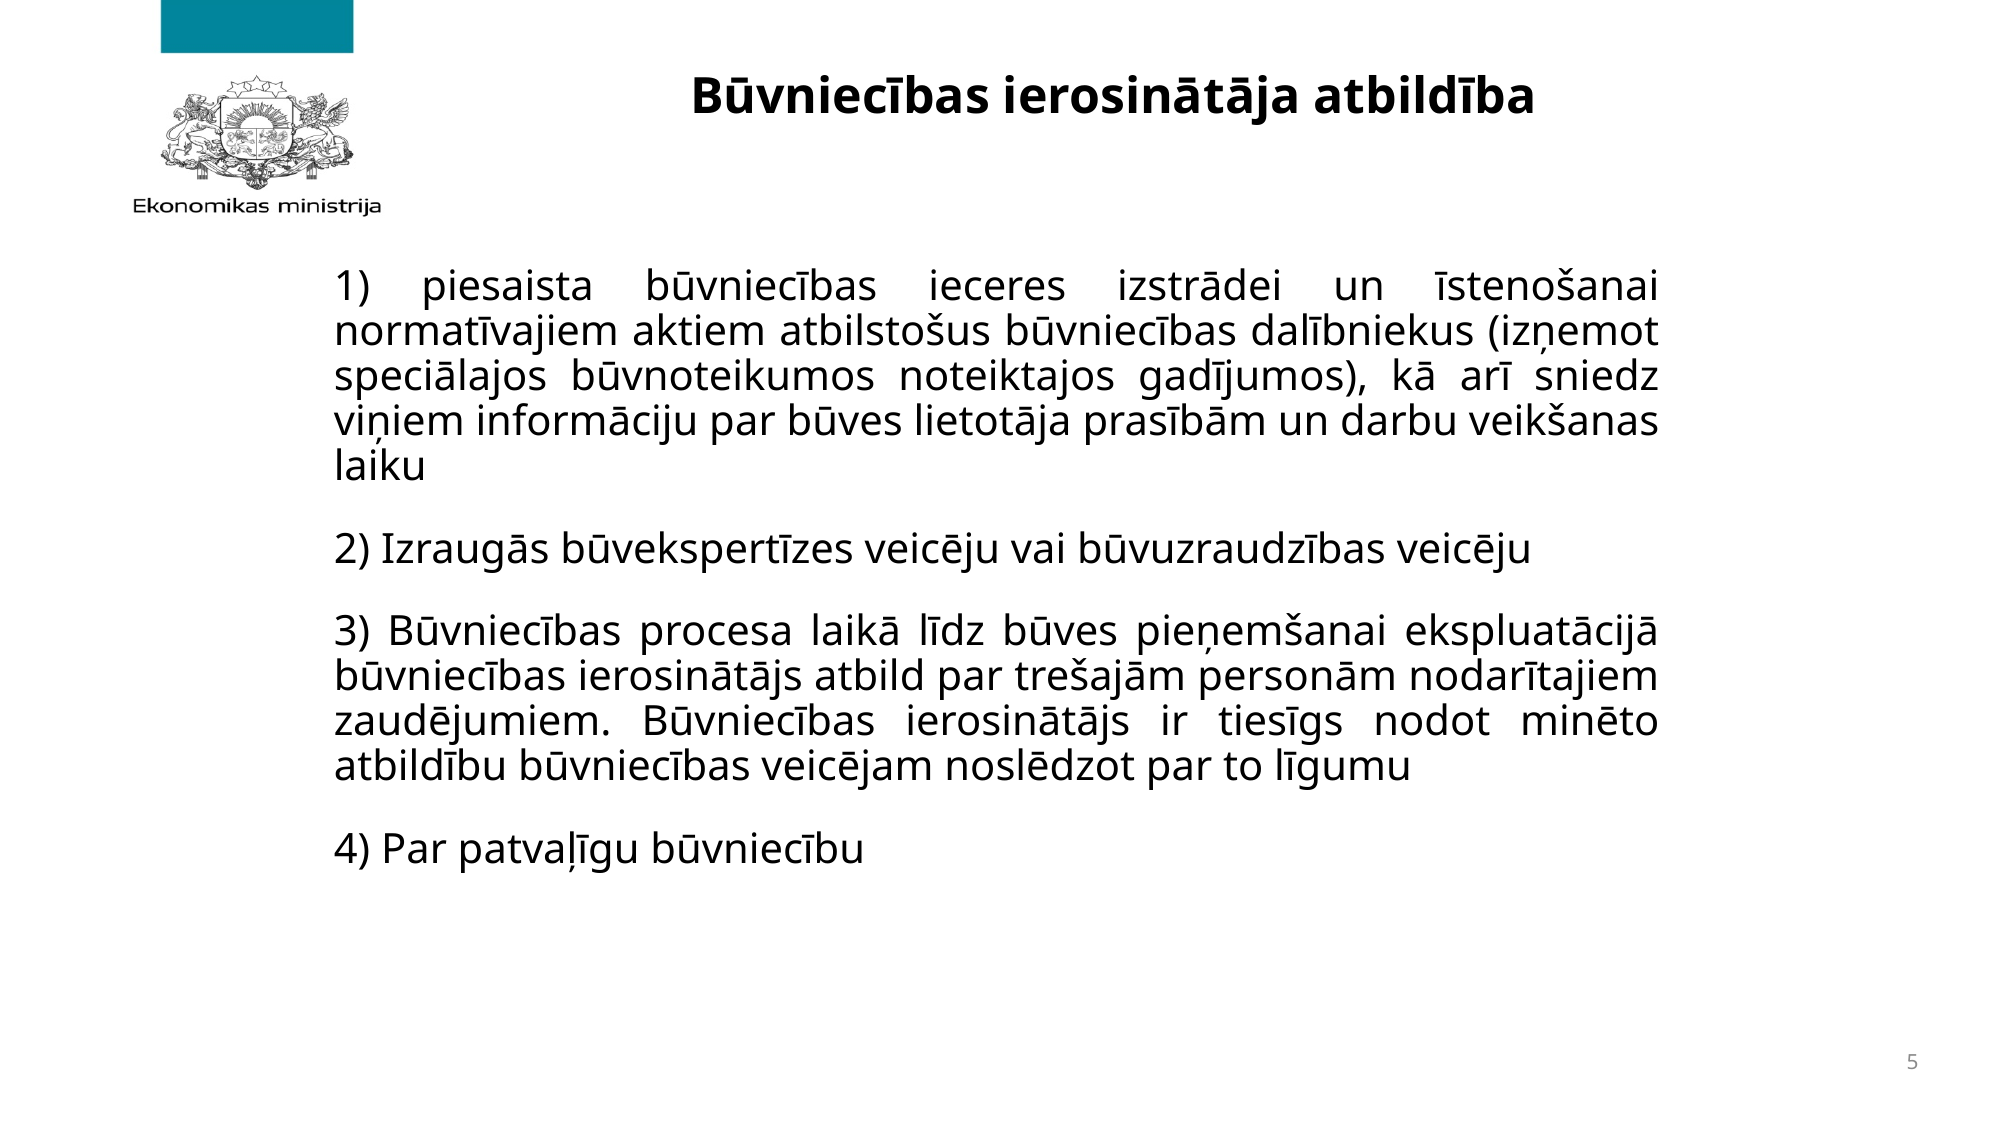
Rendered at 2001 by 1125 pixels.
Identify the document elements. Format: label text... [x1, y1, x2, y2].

picture [64, 0, 450, 321]
title Būvniecības ierosinātāja atbildība [675, 62, 1650, 161]
slide_number 5 [1866, 1037, 1934, 1088]
list 1) piesaista būvniecības ieceres izstrādei un īstenošanai normatīvajiem aktiem atbilstošus būvniecības dalībniekus (izņemot speciālajos būvnoteikumos noteiktajos gadījumos), kā arī sniedz viņiem informāciju par būves lietotāja prasībām un darbu veikšanas laiku 2) Izraugās būvekspertīzes veicēju vai būvuzraudzības veicēju 3) Būvniecības procesa laikā līdz būves pieņemšanai ekspluatācijā būvniecības ierosinātājs atbild par trešajām personām nodarītajiem zaudējumiem. Būvniecības ierosinātājs ir tiesīgs nodot minēto atbildību būvniecības veicējam noslēdzot par to līgumu 4) Par patvaļīgu būvniecību [318, 256, 1675, 1118]
